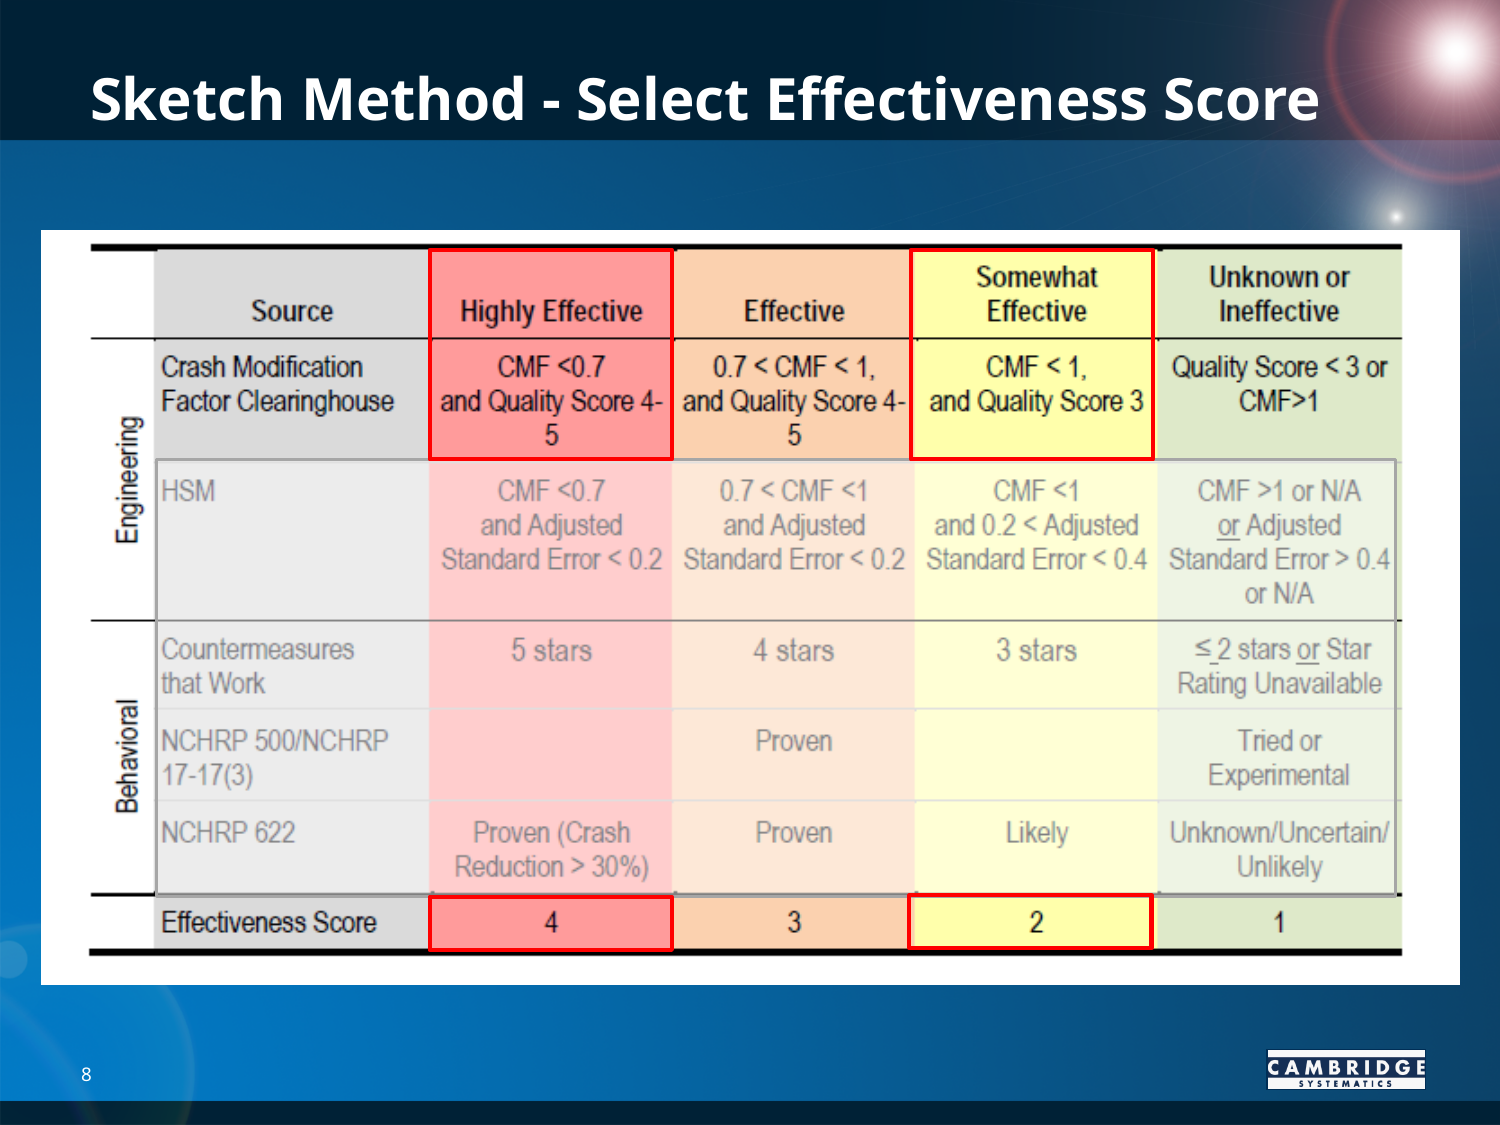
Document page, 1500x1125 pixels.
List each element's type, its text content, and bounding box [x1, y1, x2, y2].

slide_number 8 [46, 1045, 126, 1105]
picture [0, 0, 1500, 1125]
title Sketch Method - Select Effectiveness Score [75, 0, 1425, 140]
